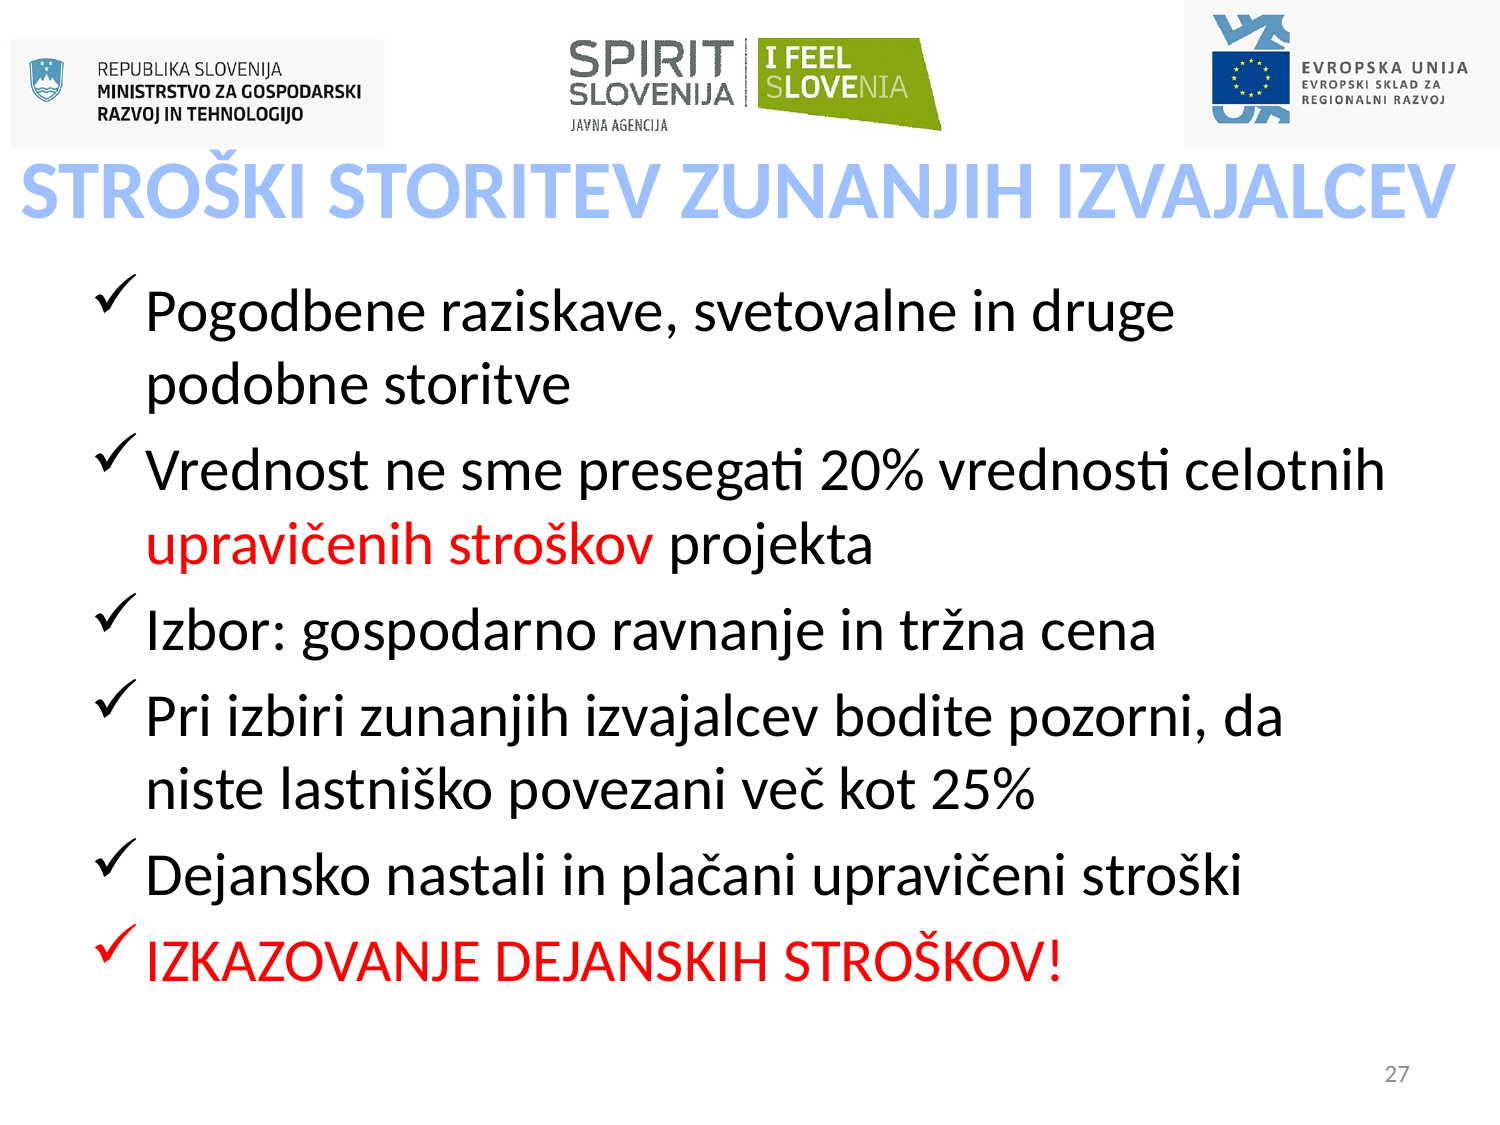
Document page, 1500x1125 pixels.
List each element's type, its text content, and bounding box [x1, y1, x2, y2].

text_box STROŠKI STORITEV ZUNANJIH IZVAJALCEV [5, 157, 1474, 243]
slide_number 27 [1074, 1042, 1425, 1103]
picture [0, 0, 1500, 149]
list Pogodbene raziskave, svetovalne in druge podobne storitve Vrednost ne sme presegati 20% vrednosti celotnih upravičenih stroškov projekta Izbor: gospodarno ravnanje in tržna cena Pri izbiri zunanjih izvajalcev bodite pozorni, da niste lastniško povezani več kot 25% Dejansko nastali in plačani upravičeni stroški IZKAZOVANJE DEJANSKIH STROŠKOV! [75, 262, 1425, 1005]
